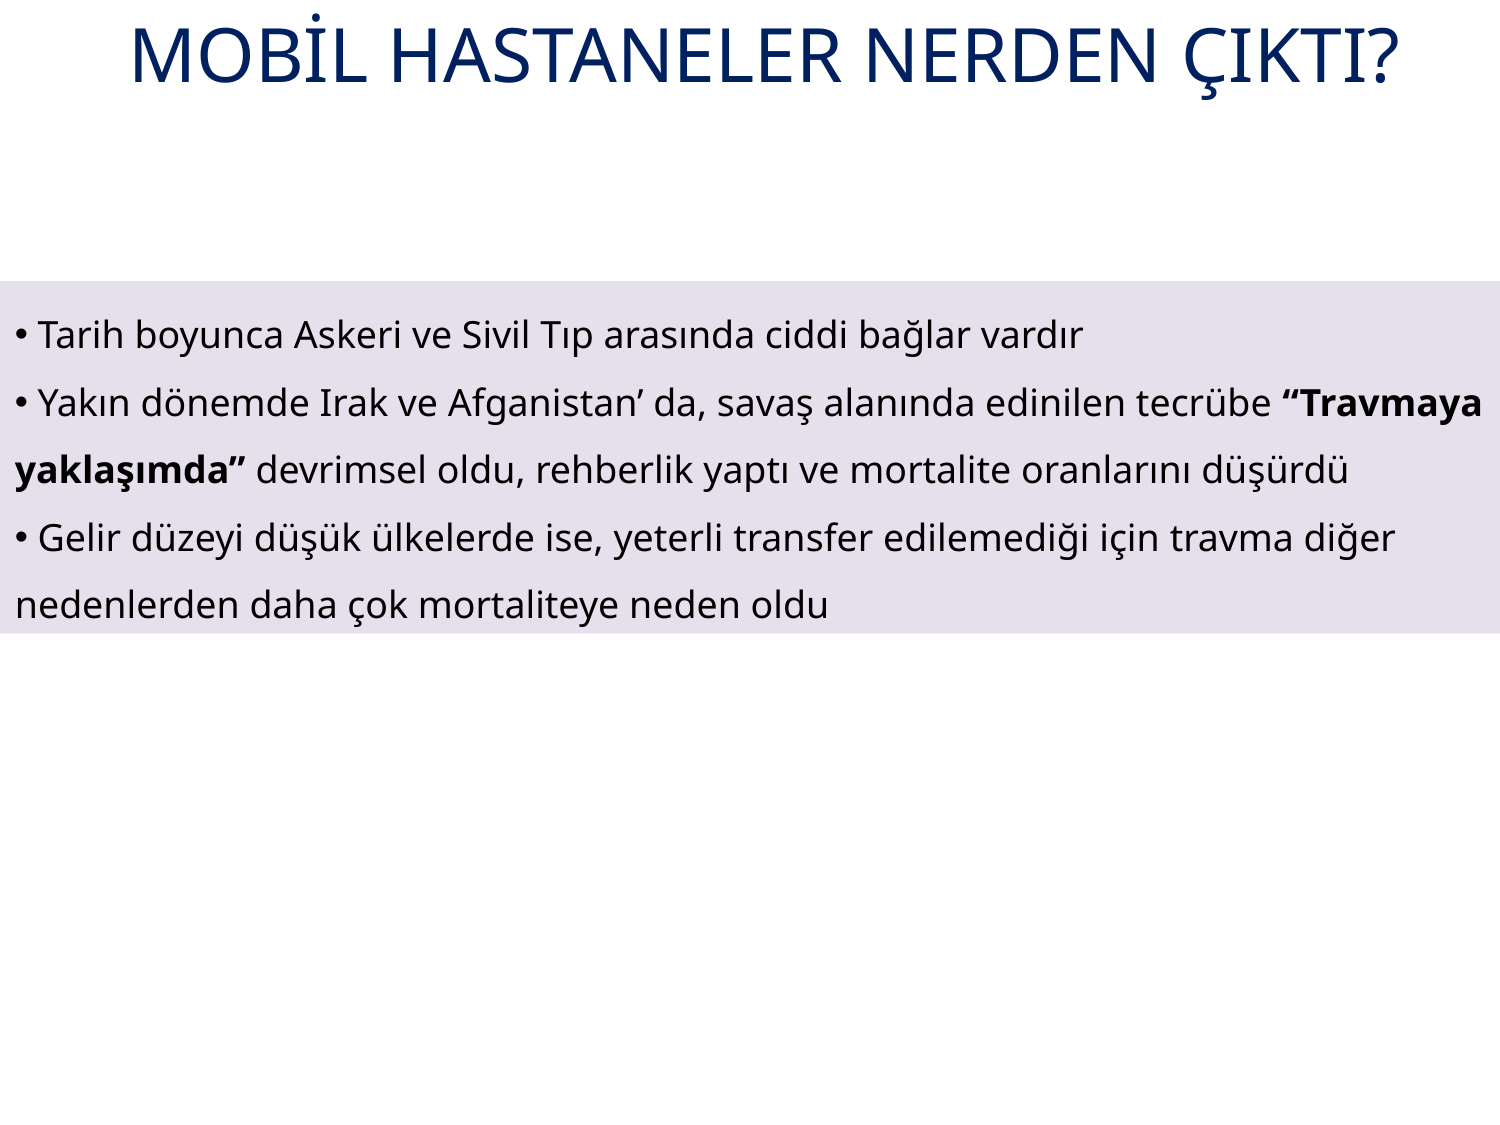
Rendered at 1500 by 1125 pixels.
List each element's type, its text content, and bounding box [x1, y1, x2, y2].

text_box MOBİL HASTANELER NERDEN ÇIKTI? [113, 0, 1416, 105]
text_box Tarih boyunca Askeri ve Sivil Tıp arasında ciddi bağlar vardır Yakın dönemde Irak ve Afganistan’ da, savaş alanında edinilen tecrübe “Travmaya yaklaşımda” devrimsel oldu, rehberlik yaptı ve mortalite oranlarını düşürdü Gelir düzeyi düşük ülkelerde ise, yeterli transfer edilemediği için travma diğer nedenlerden daha çok mortaliteye neden oldu [0, 281, 1500, 634]
